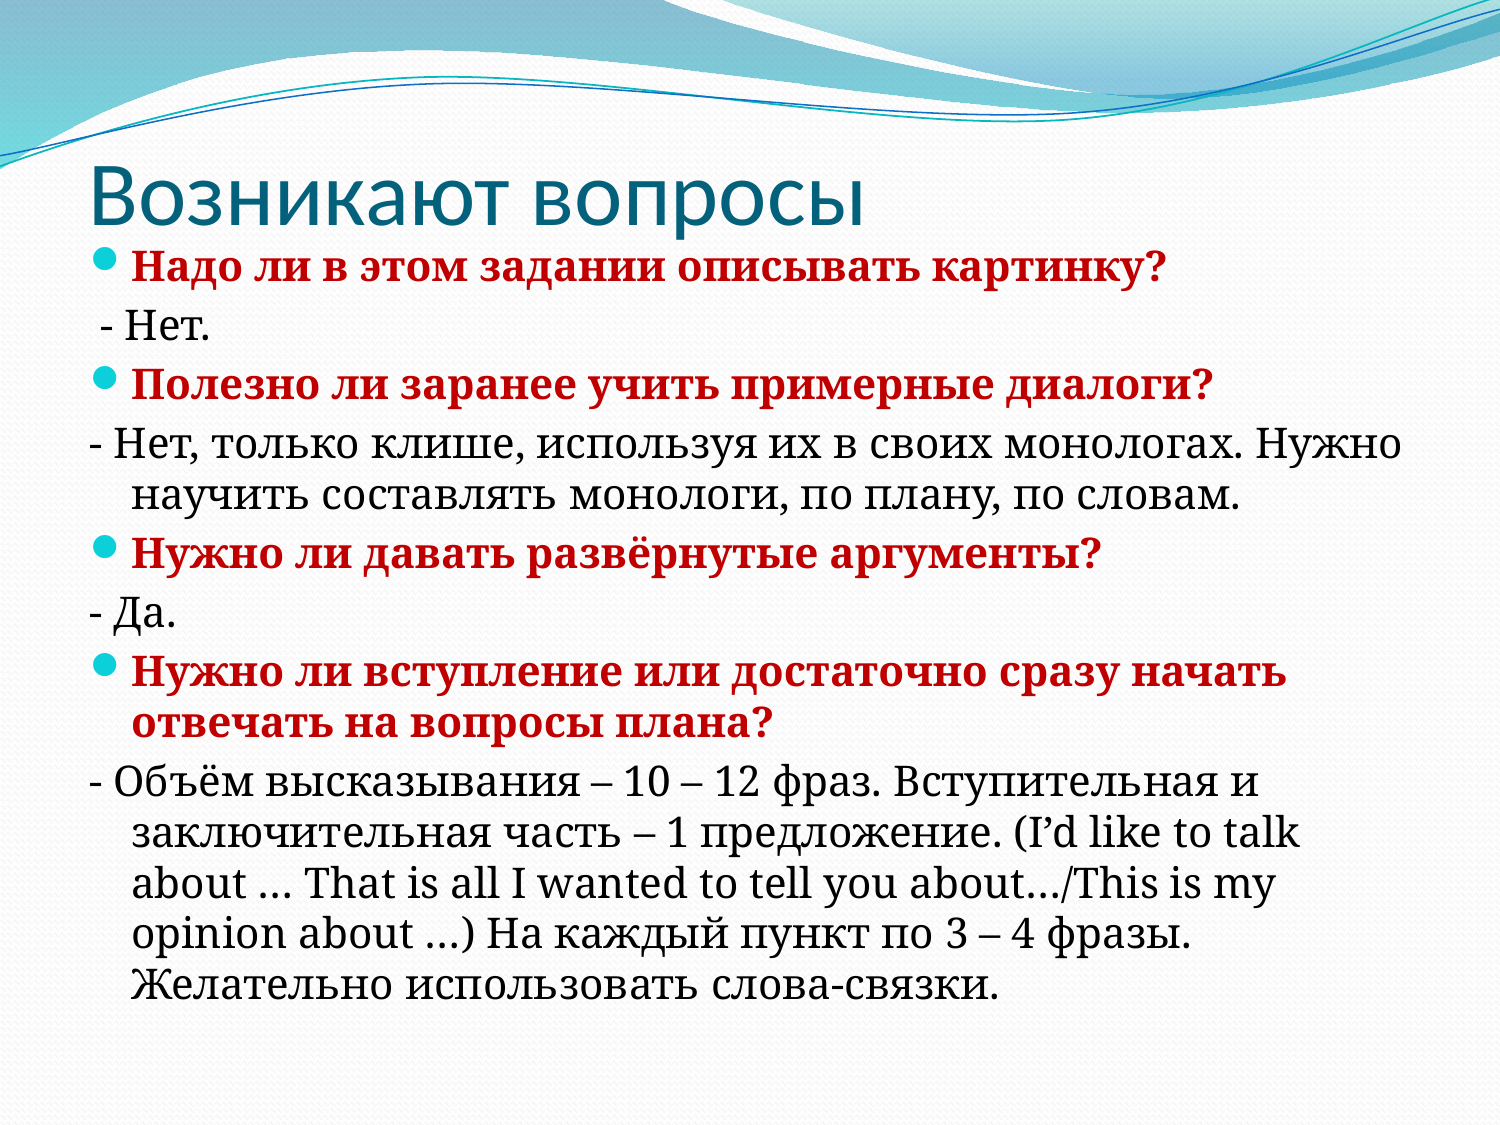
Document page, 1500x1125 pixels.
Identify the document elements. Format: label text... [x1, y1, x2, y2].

title Возникают вопросы [88, 125, 1439, 244]
list Надо ли в этом задании описывать картинку? - Нет. Полезно ли заранее учить примерные диалоги? - Нет, только клише, используя их в своих монологах. Нужно научить составлять монологи, по плану, по словам. Нужно ли давать развёрнутые аргументы? - Да. Нужно ли вступление или достаточно сразу начать отвечать на вопросы плана? - Объём высказывания – 10 – 12 фраз. Вступительная и заключительная часть – 1 предложение. (I’d like to talk about … That is all I wanted to tell you about…/This is my opinion about …) На каждый пункт по 3 – 4 фразы. Желательно использовать слова-связки. [75, 231, 1425, 1035]
